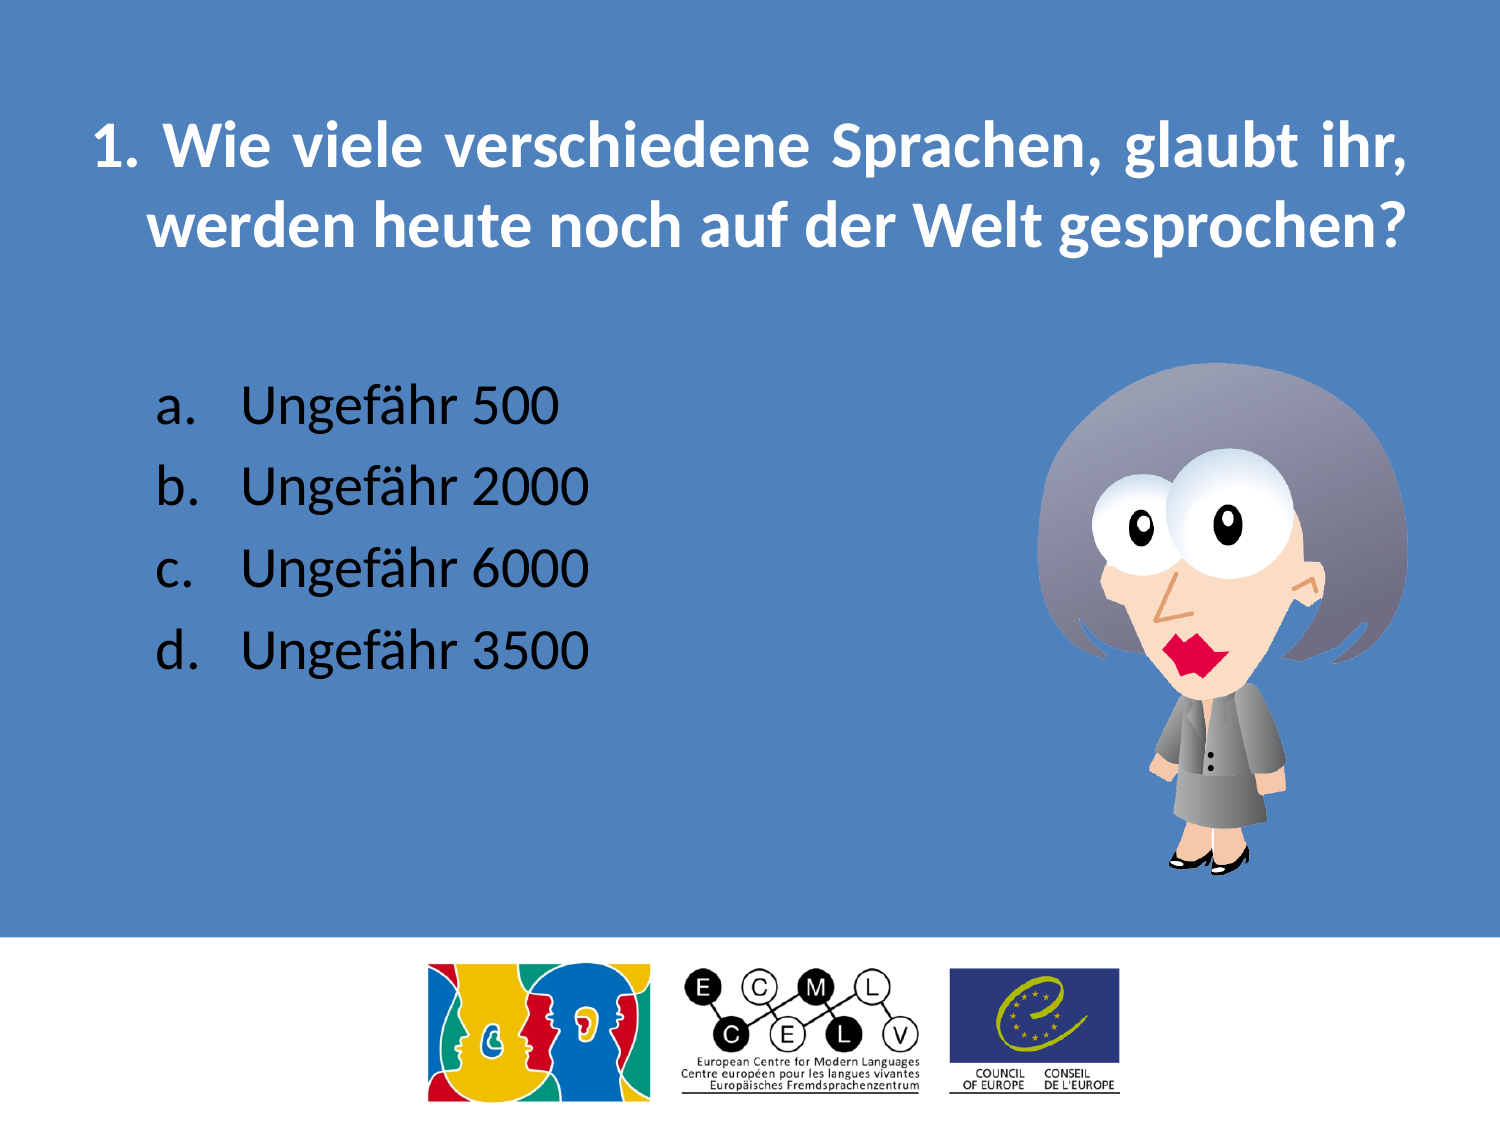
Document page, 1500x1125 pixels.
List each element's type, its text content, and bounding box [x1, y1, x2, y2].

picture [662, 1005, 1129, 1102]
list 1. Wie viele verschiedene Sprachen, glaubt ihr, werden heute noch auf der Welt gesprochen? Ungefähr 500 Ungefähr 2000 Ungefähr 6000 Ungefähr 3500 [75, 0, 1425, 1005]
picture [426, 1005, 652, 1103]
picture [1037, 362, 1409, 876]
